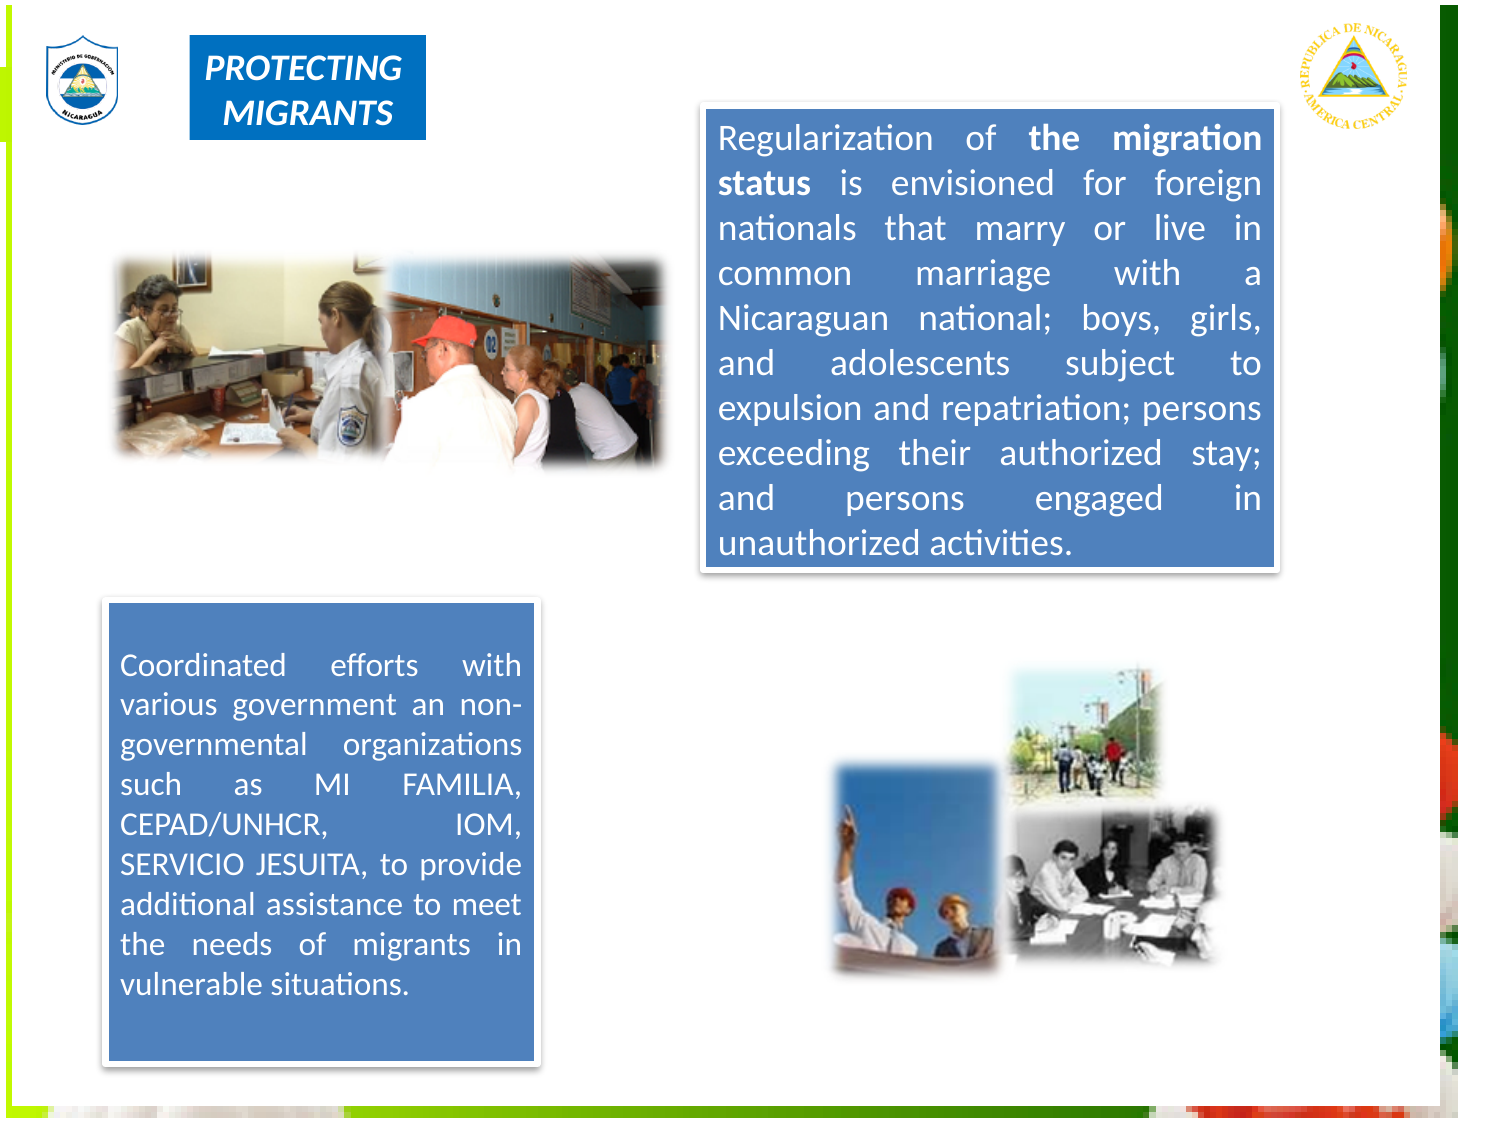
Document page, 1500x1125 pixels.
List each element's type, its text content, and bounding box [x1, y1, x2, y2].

text_box PROTECTING MIGRANTS [189, 35, 426, 140]
text_box Regularization of the migration status is envisioned for foreign nationals that marry or live in common marriage with a Nicaraguan national; boys, girls, and adolescents subject to expulsion and repatriation; persons exceeding their authorized stay; and persons engaged in unauthorized activities. [700, 102, 1280, 573]
picture [0, 0, 1500, 1125]
text_box Coordinated efforts with various government an non-governmental organizations such as MI FAMILIA, CEPAD/UNHCR, IOM, SERVICIO JESUITA, to provide additional assistance to meet the needs of migrants in vulnerable situations. [102, 597, 541, 1067]
